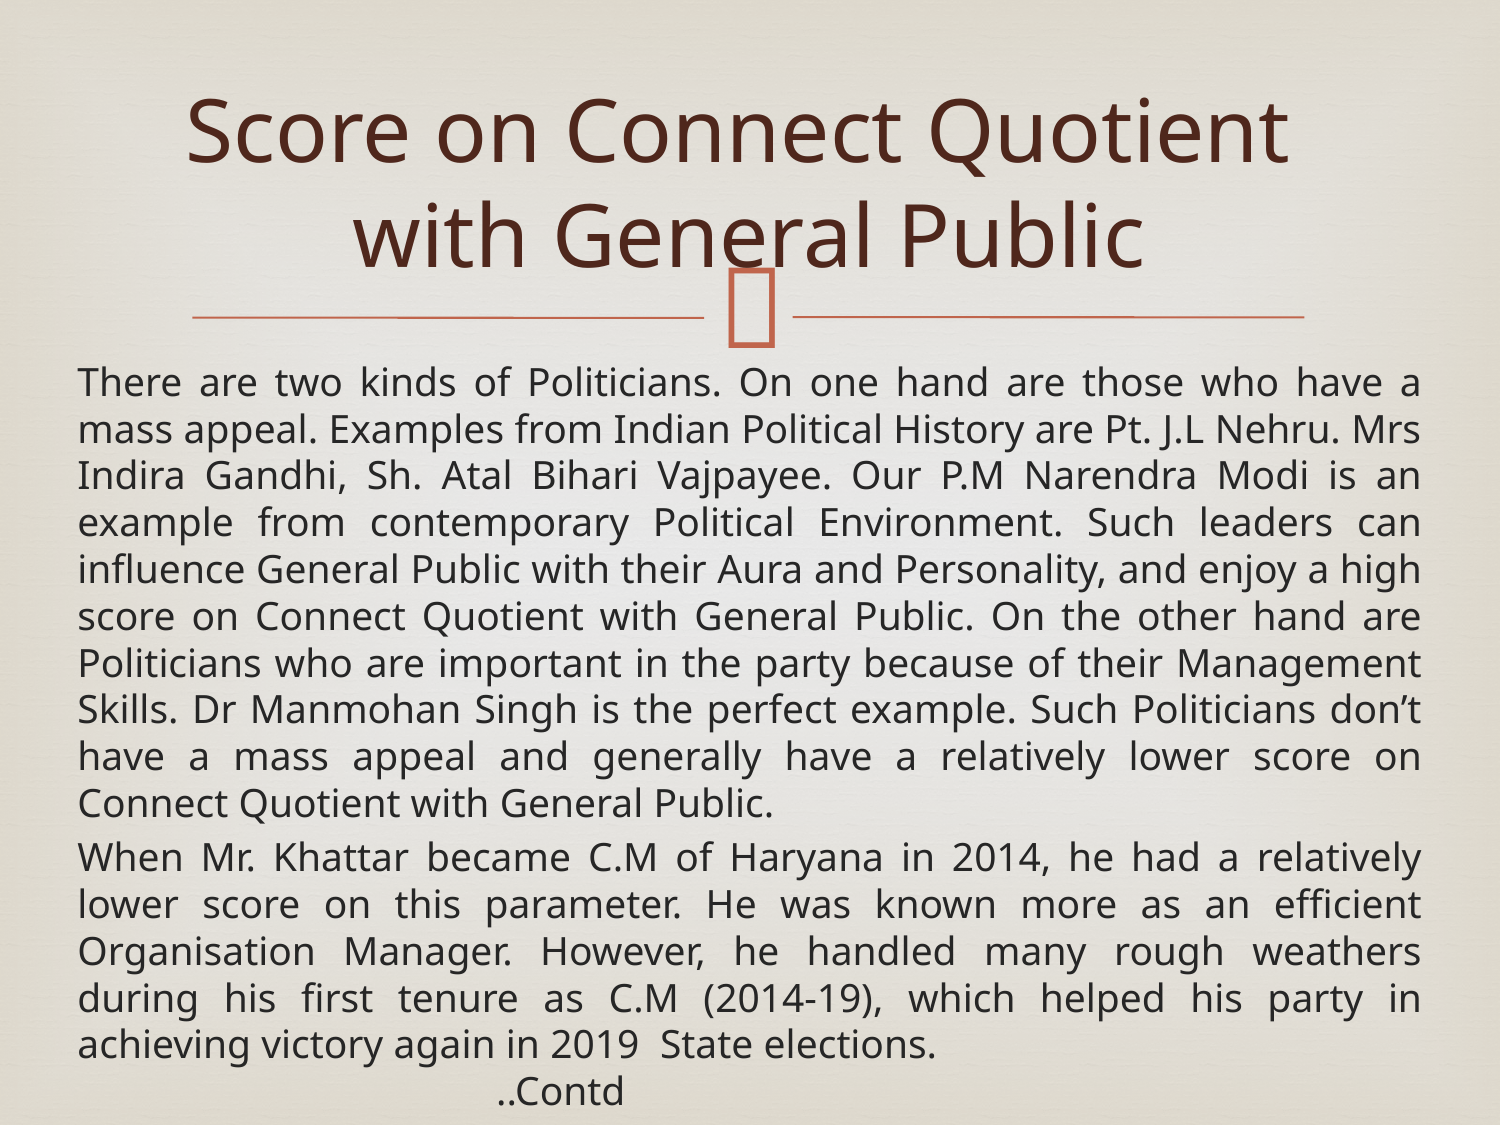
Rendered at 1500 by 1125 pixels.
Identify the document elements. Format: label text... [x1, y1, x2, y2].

list There are two kinds of Politicians. On one hand are those who have a mass appeal. Examples from Indian Political History are Pt. J.L Nehru. Mrs Indira Gandhi, Sh. Atal Bihari Vajpayee. Our P.M Narendra Modi is an example from contemporary Political Environment. Such leaders can influence General Public with their Aura and Personality, and enjoy a high score on Connect Quotient with General Public. On the other hand are Politicians who are important in the party because of their Management Skills. Dr Manmohan Singh is the perfect example. Such Politicians don’t have a mass appeal and generally have a relatively lower score on Connect Quotient with General Public. When Mr. Khattar became C.M of Haryana in 2014, he had a relatively lower score on this parameter. He was known more as an efficient Organisation Manager. However, he handled many rough weathers during his first tenure as C.M (2014-19), which helped his party in achieving victory again in 2019 State elections. ..Contd [62, 350, 1438, 1125]
title Score on Connect Quotient with General Public [112, 93, 1386, 267]
